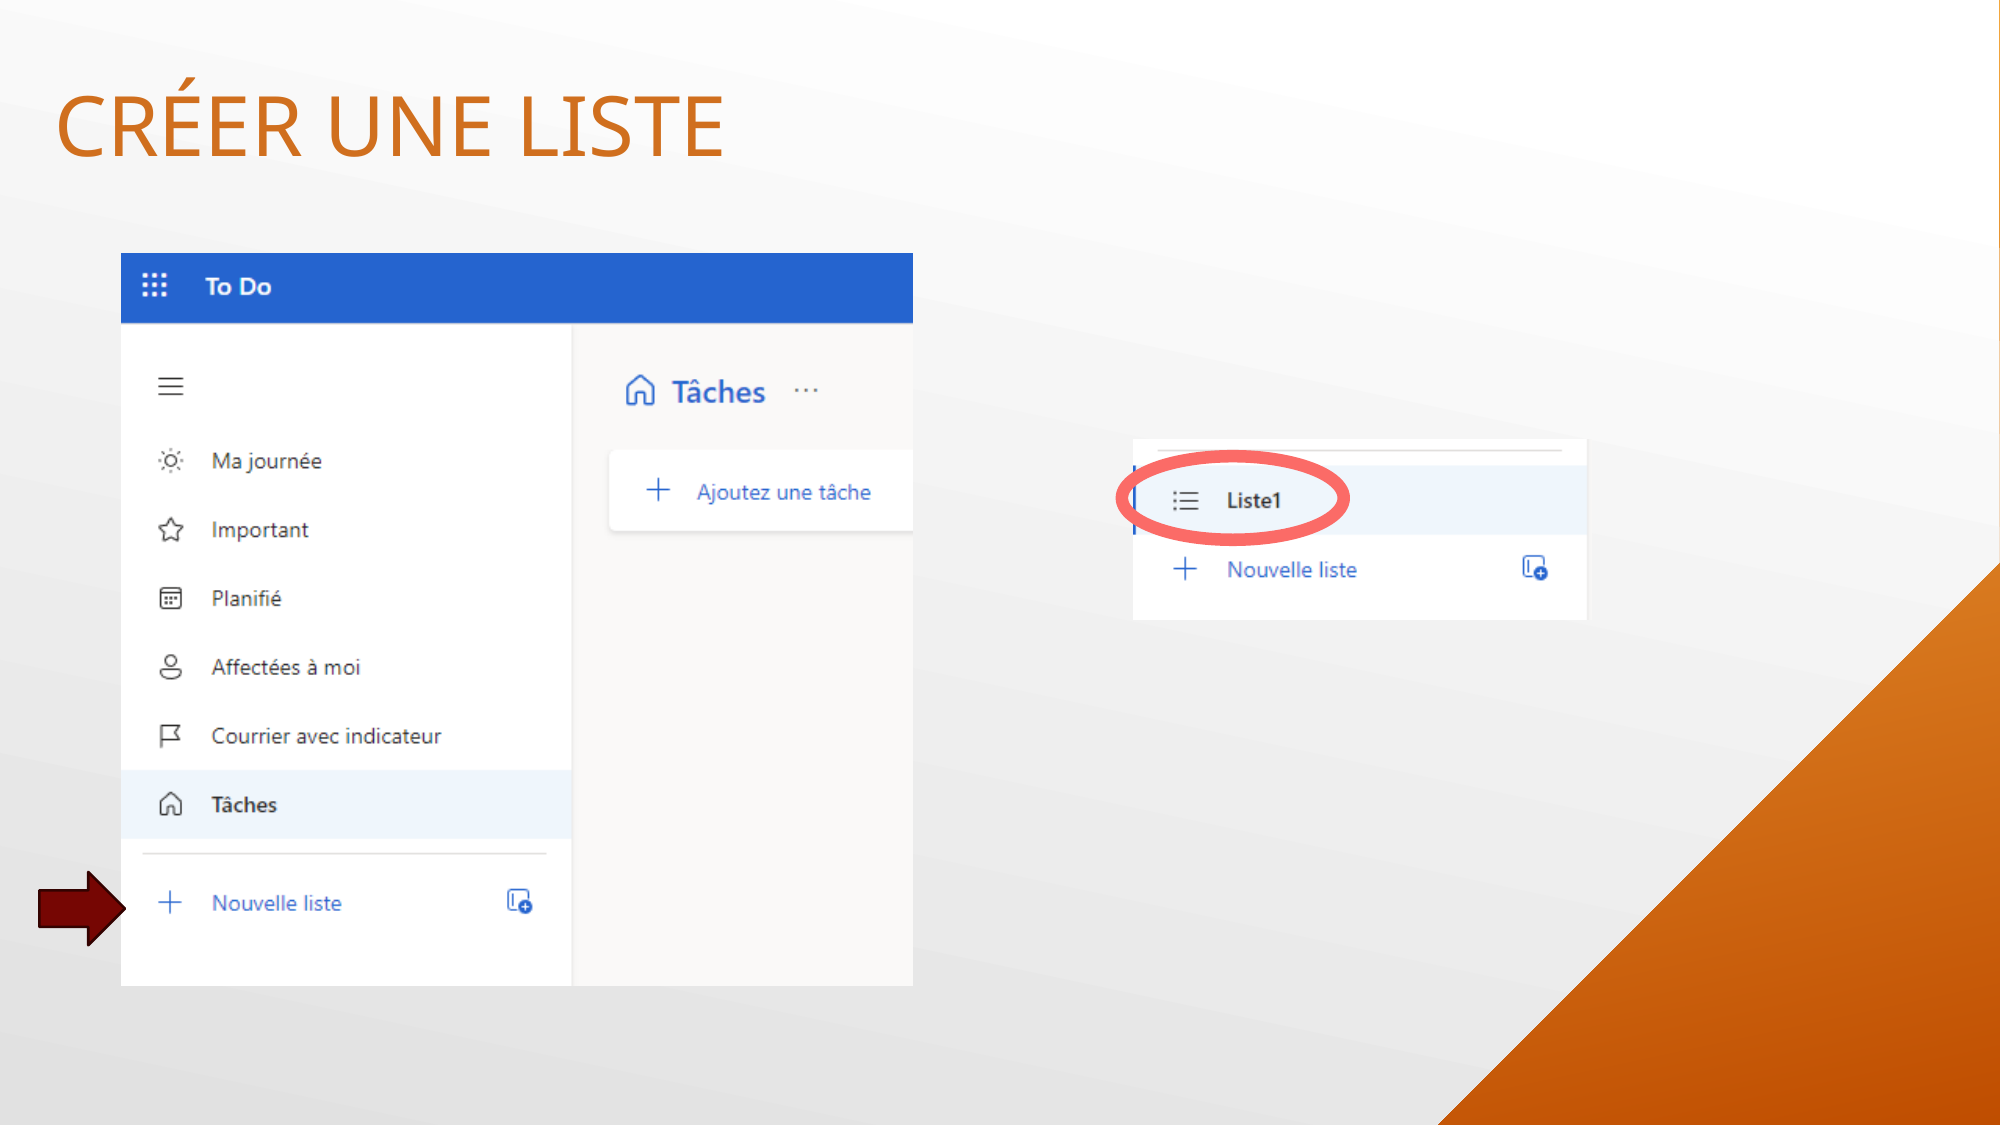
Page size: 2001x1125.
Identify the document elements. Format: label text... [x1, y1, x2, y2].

text_box [0, 0, 2000, 1125]
text_box [38, 870, 121, 947]
text_box [1120, 478, 1133, 518]
picture [121, 252, 913, 987]
picture [1133, 439, 1592, 620]
text_box [1440, 565, 2000, 1125]
title Créer une liste [39, 0, 2000, 248]
